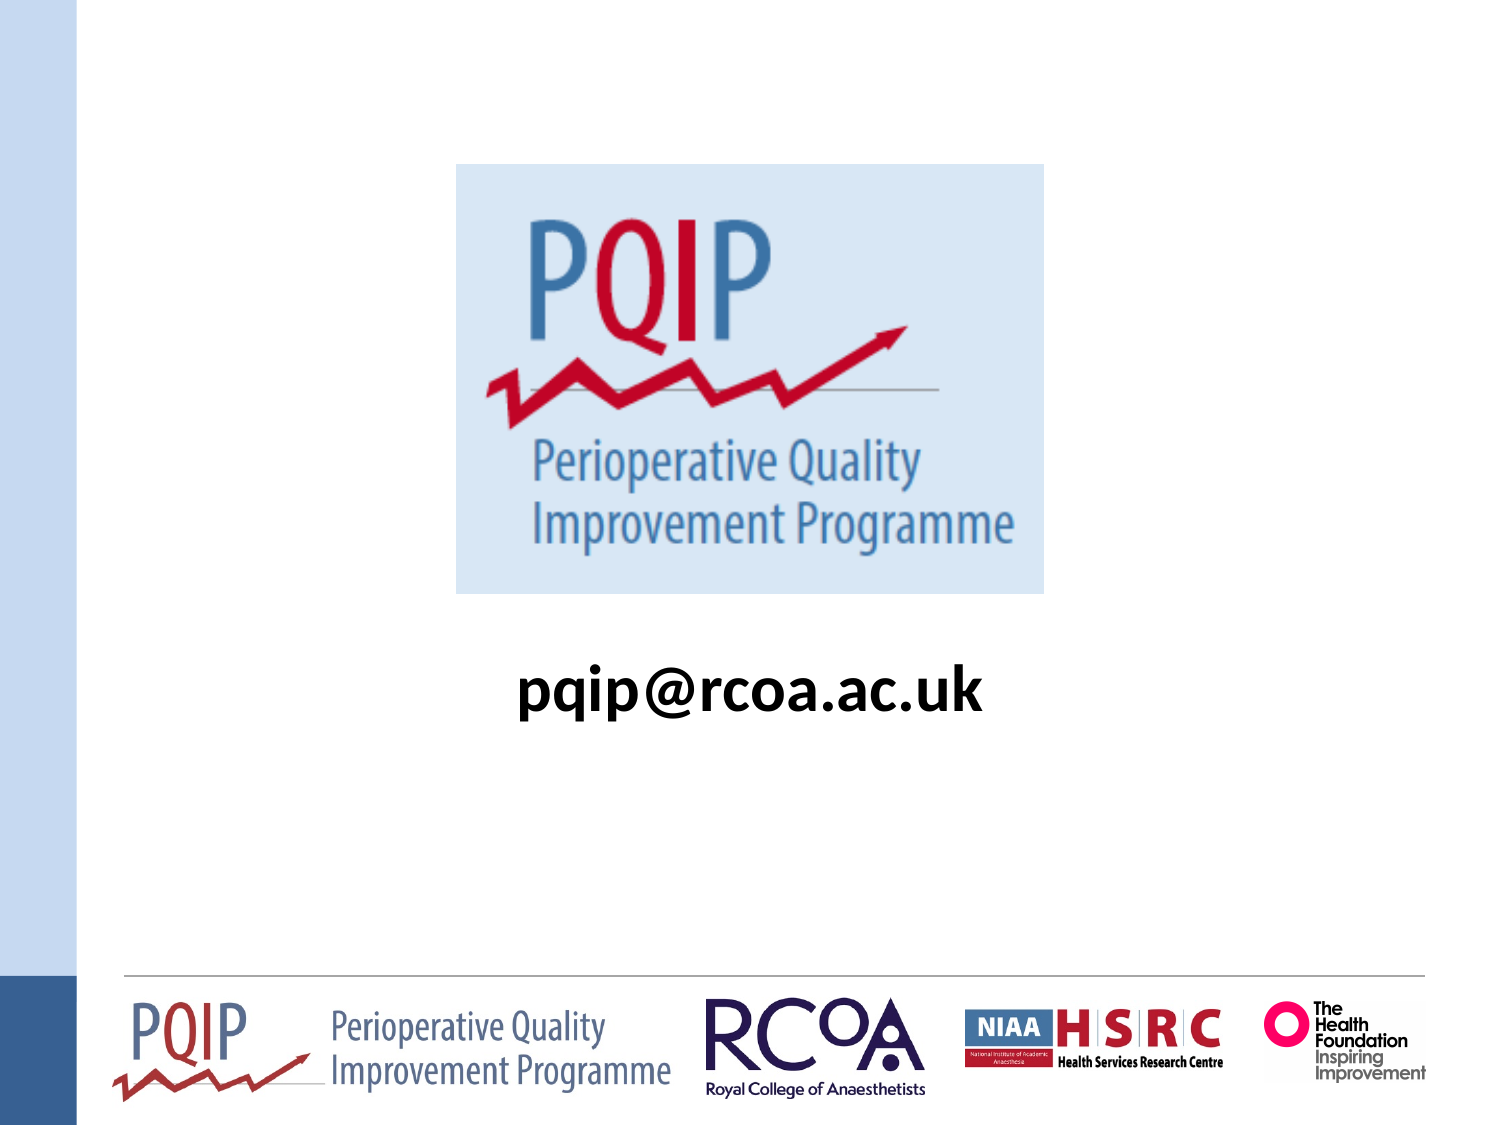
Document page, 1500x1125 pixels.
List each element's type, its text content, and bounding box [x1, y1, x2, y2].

picture [965, 1000, 1223, 1071]
picture [112, 997, 680, 1108]
subtitle pqip@rcoa.ac.uk [225, 637, 1275, 925]
picture [1264, 1001, 1426, 1083]
picture [455, 163, 1044, 594]
picture [706, 997, 925, 1099]
